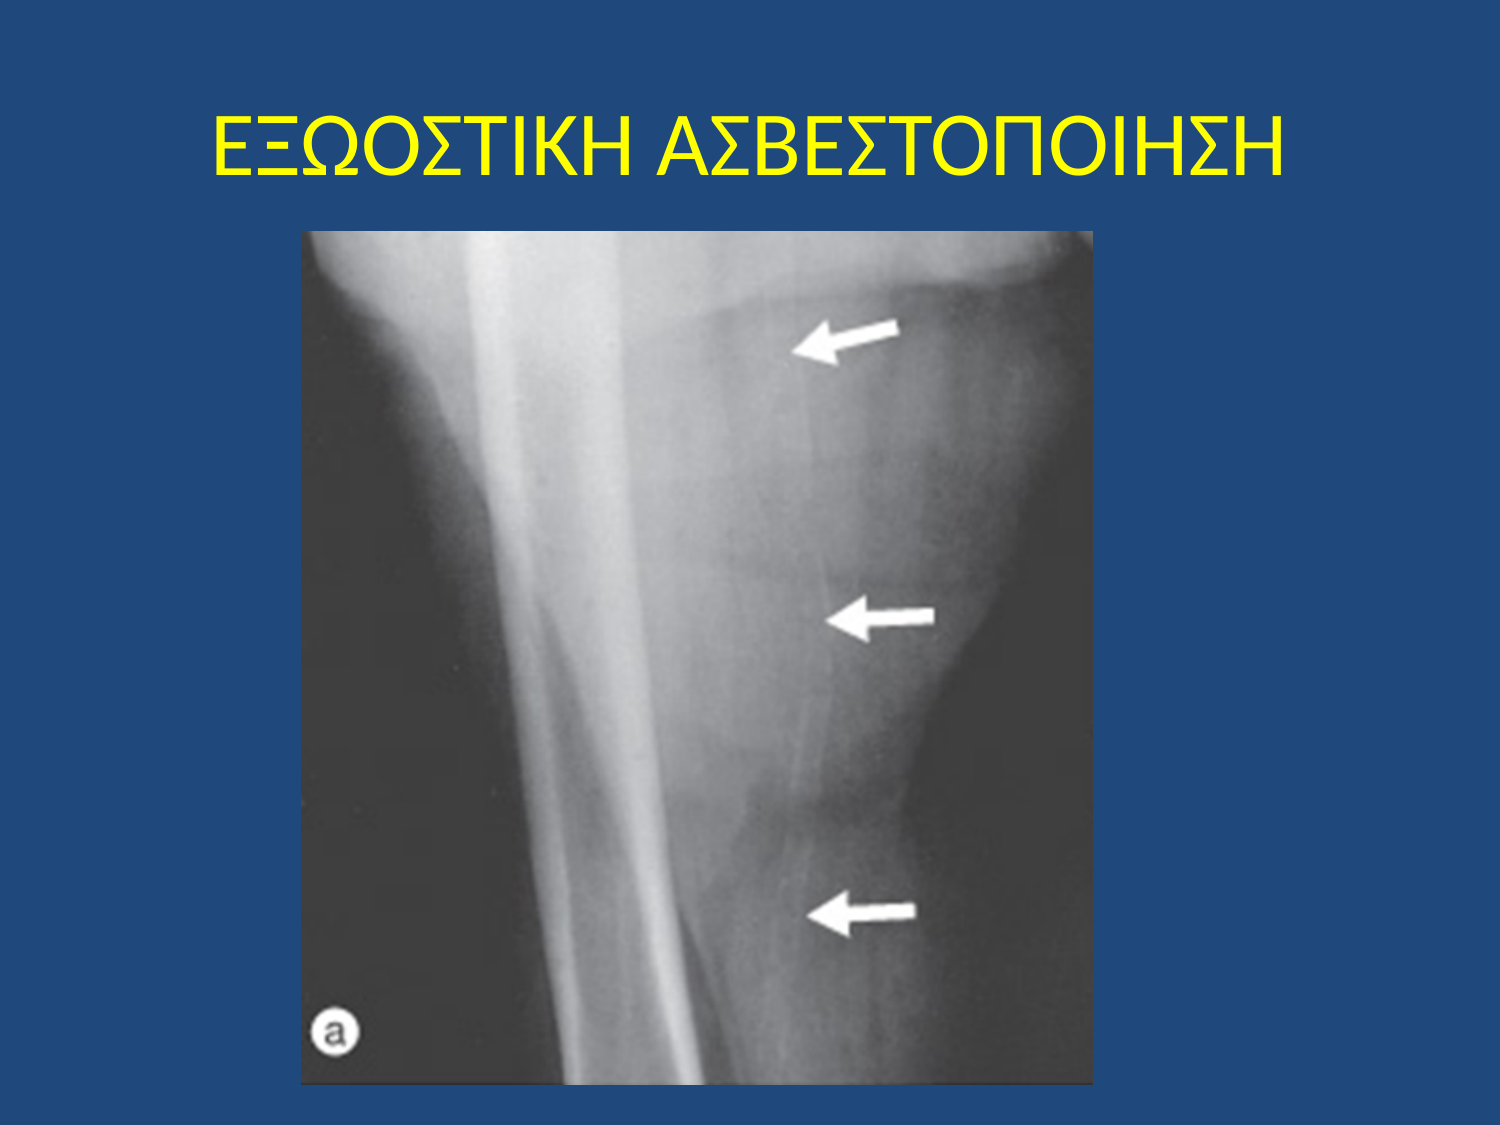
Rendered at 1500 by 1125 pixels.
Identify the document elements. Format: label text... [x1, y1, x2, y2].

picture [300, 231, 1093, 1085]
title ΕΞΩΟΣΤΙΚΗ ΑΣΒΕΣΤΟΠΟΙΗΣΗ [75, 45, 1425, 233]
